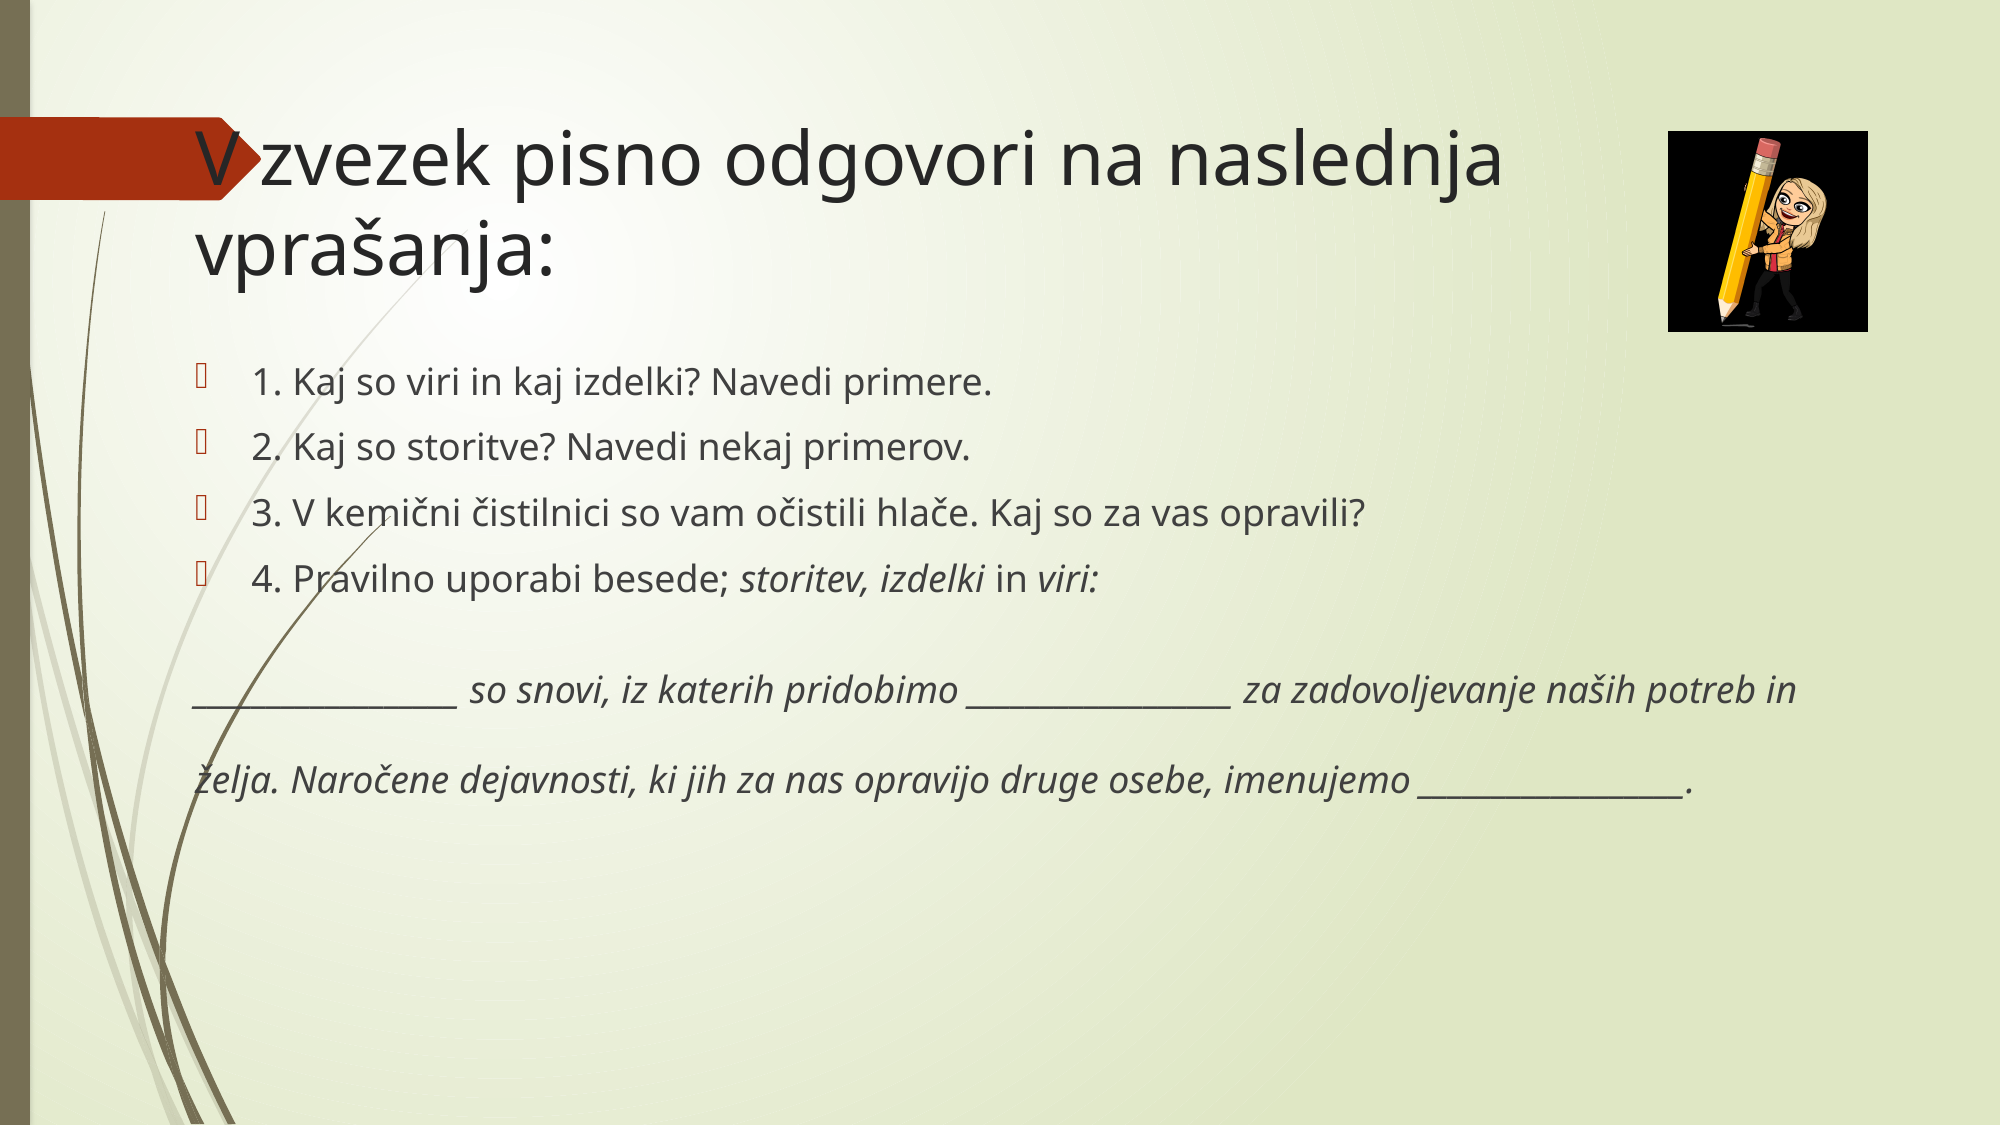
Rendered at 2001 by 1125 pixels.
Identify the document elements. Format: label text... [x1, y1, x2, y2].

list 1. Kaj so viri in kaj izdelki? Navedi primere. 2. Kaj so storitve? Navedi nekaj primerov. 3. V kemični čistilnici so vam očistili hlače. Kaj so za vas opravili? 4. Pravilno uporabi besede; storitev, izdelki in viri: __________________ so snovi, iz katerih pridobimo __________________ za zadovoljevanje naših potreb in želja. Naročene dejavnosti, ki jih za nas opravijo druge osebe, imenujemo __________________. [180, 350, 1888, 970]
title V zvezek pisno odgovori na naslednja vprašanja: [180, 102, 1888, 313]
picture [1667, 131, 1869, 332]
